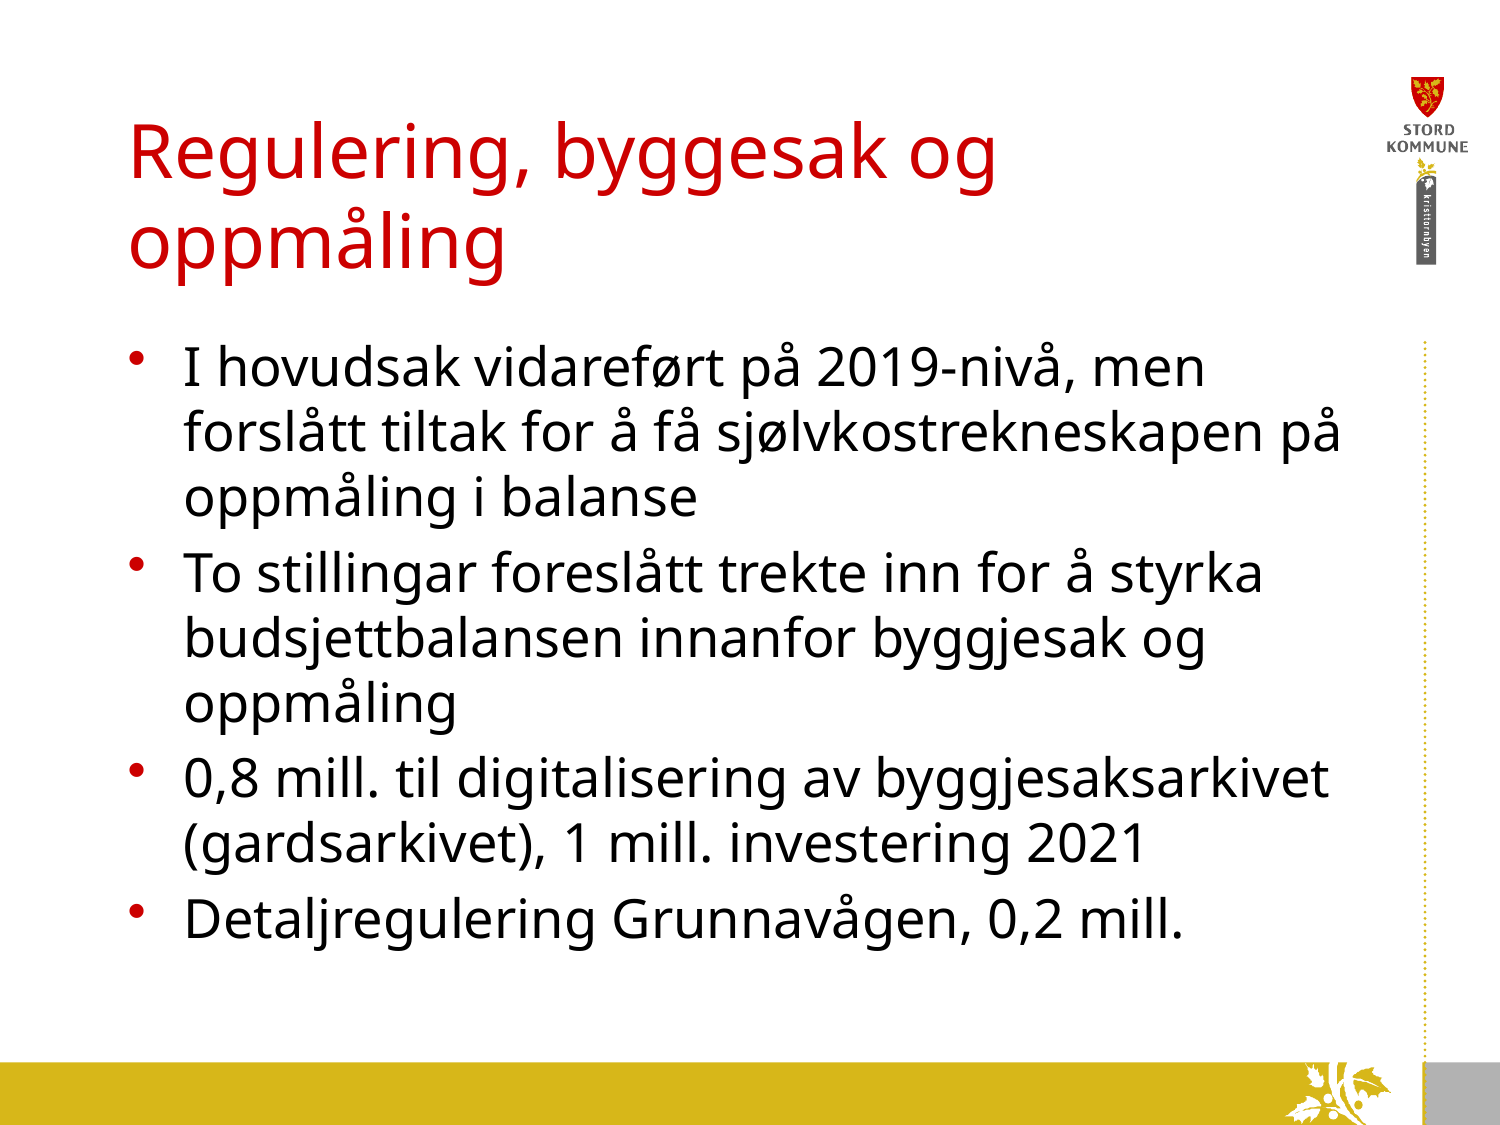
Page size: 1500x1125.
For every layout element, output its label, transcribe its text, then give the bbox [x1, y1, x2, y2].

title Regulering, byggesak og oppmåling [112, 99, 1388, 288]
list I hovudsak vidareført på 2019-nivå, men forslått tiltak for å få sjølvkostrekneskapen på oppmåling i balanse To stillingar foreslått trekte inn for å styrka budsjettbalansen innanfor byggjesak og oppmåling 0,8 mill. til digitalisering av byggjesaksarkivet (gardsarkivet), 1 mill. investering 2021 Detaljregulering Grunnavågen, 0,2 mill. [112, 324, 1388, 1001]
